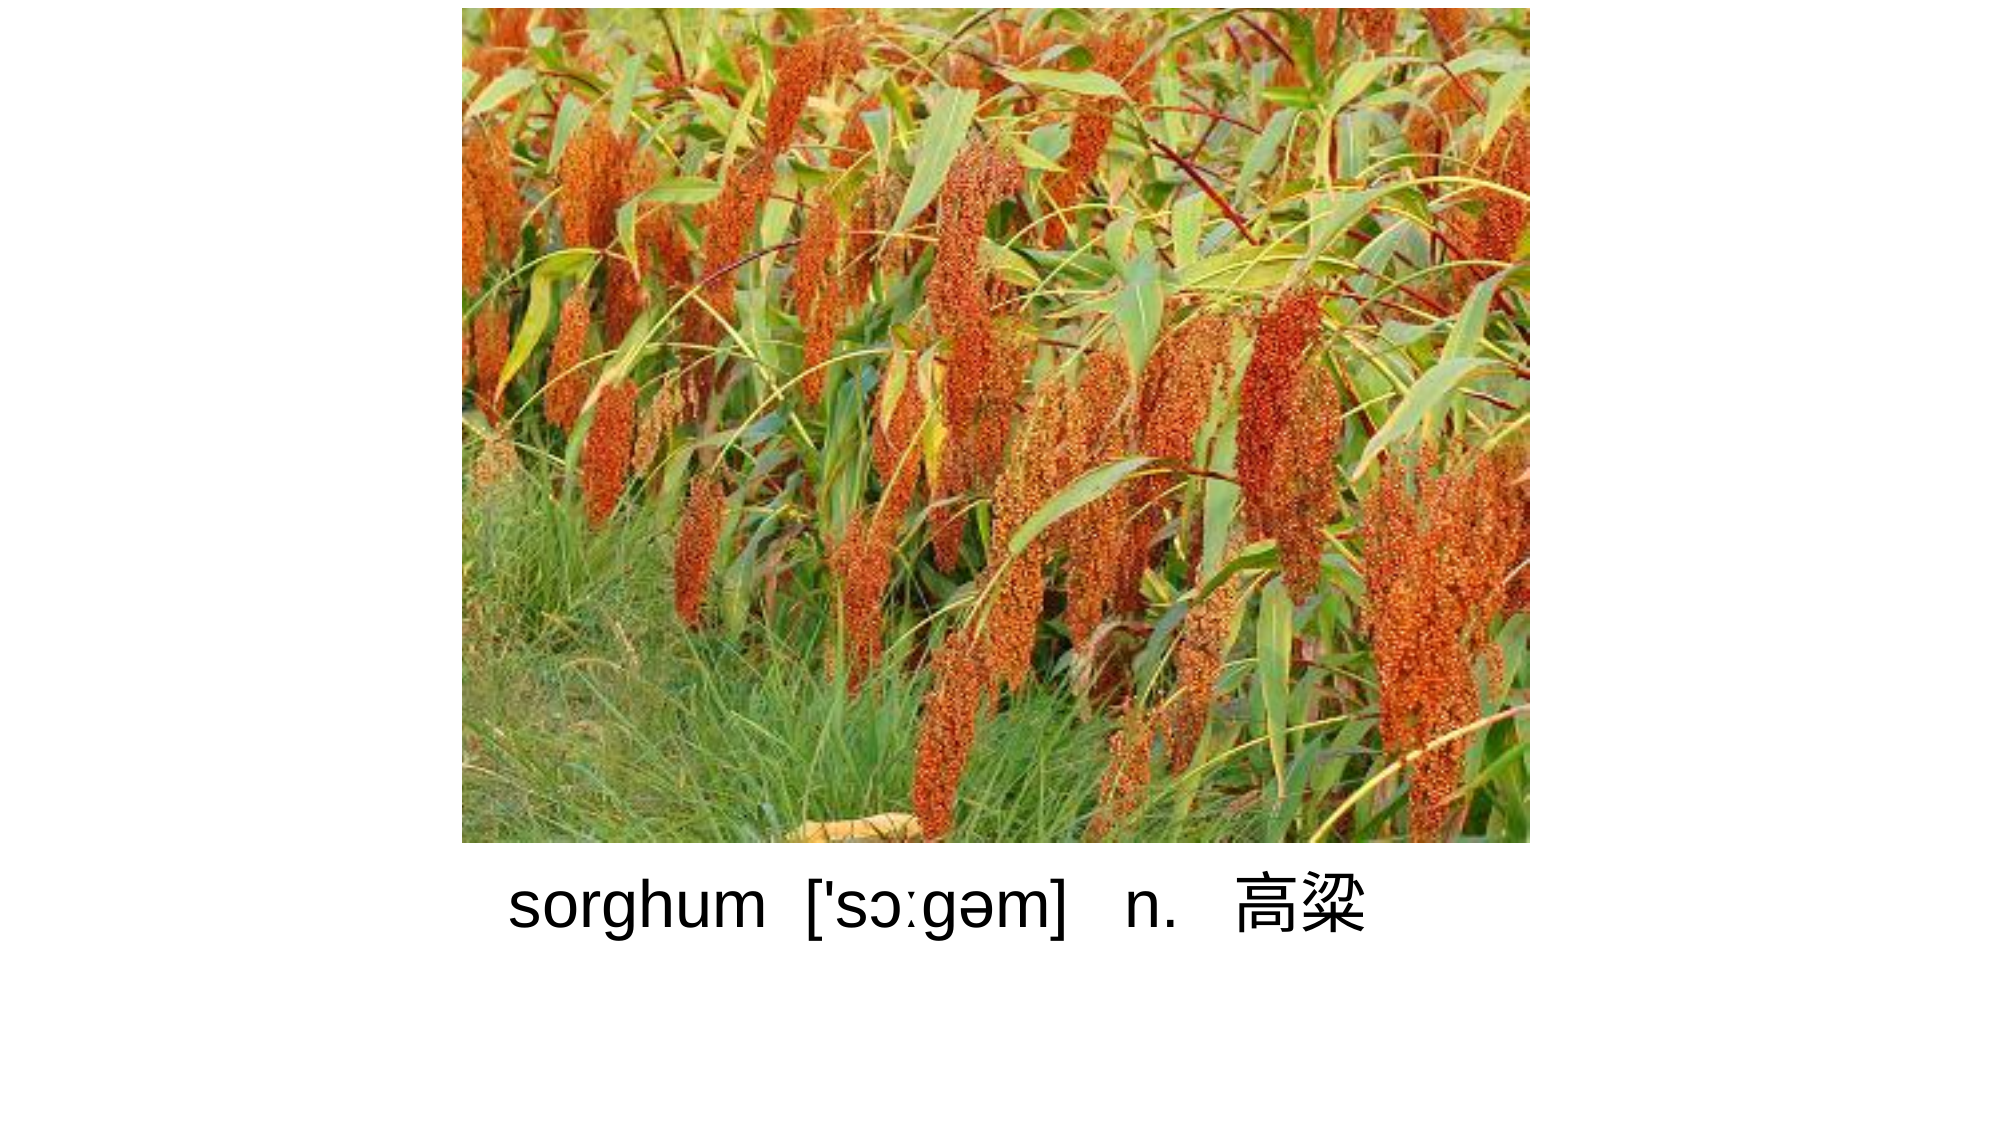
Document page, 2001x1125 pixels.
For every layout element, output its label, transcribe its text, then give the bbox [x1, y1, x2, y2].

text_box sorghum ['sɔːgəm] n. 高粱 [494, 853, 1518, 949]
picture [461, 8, 1531, 843]
